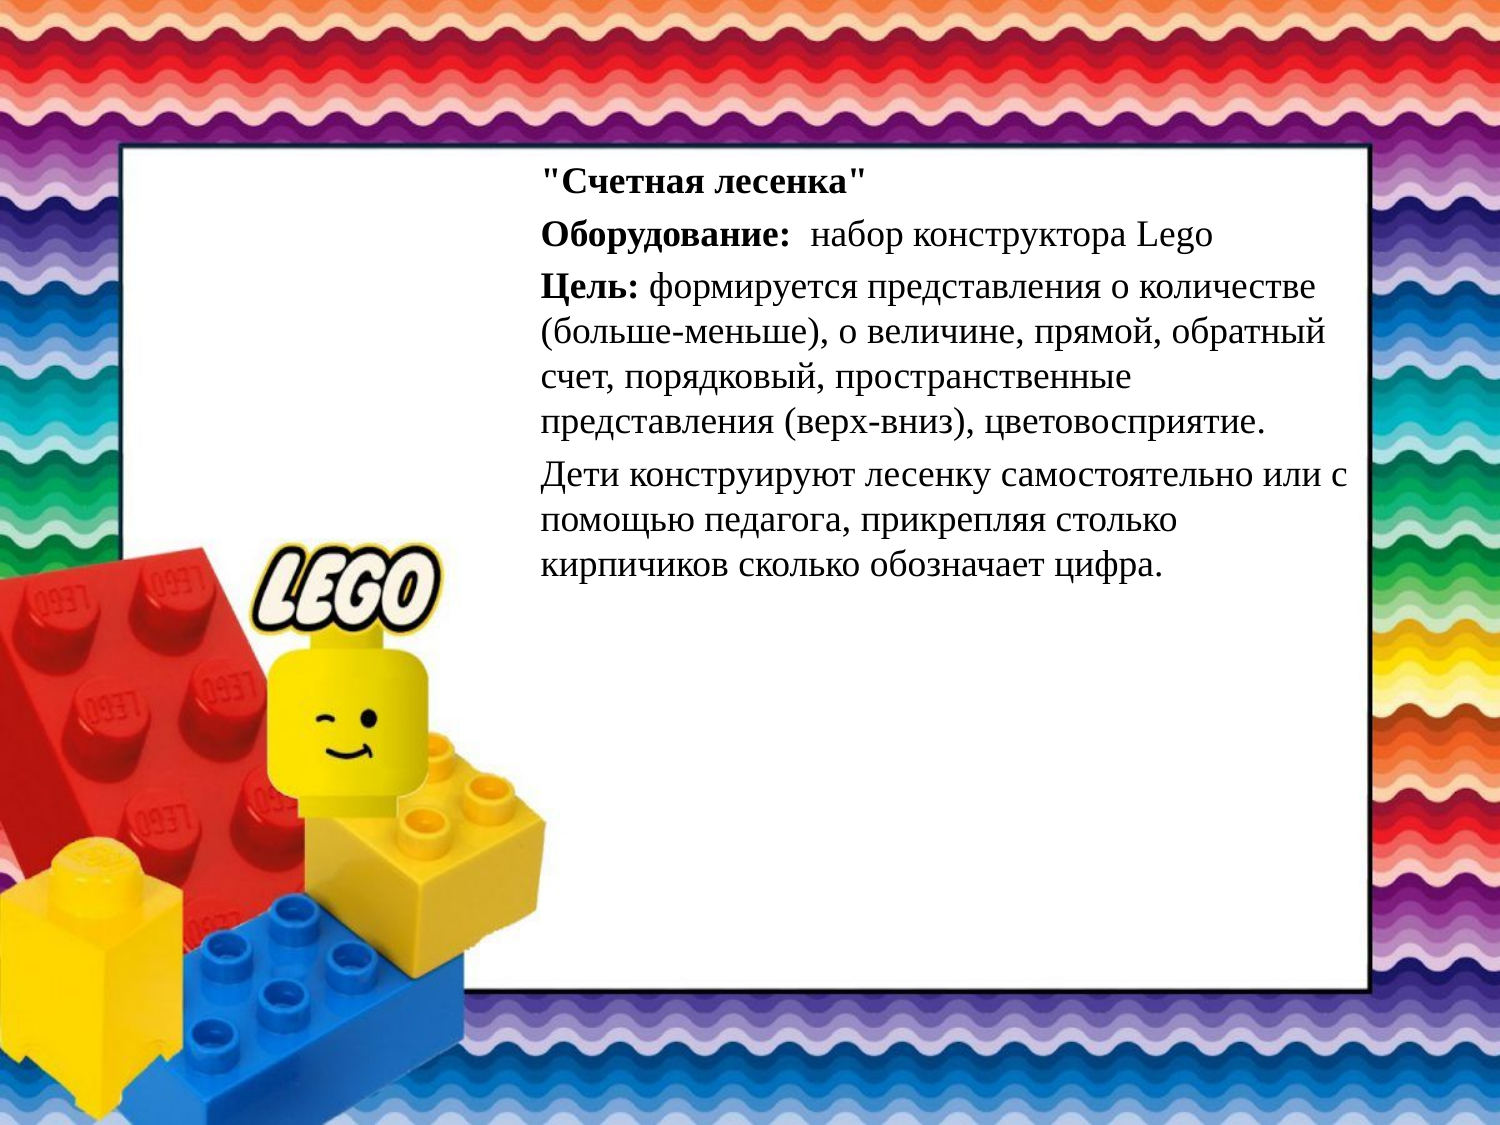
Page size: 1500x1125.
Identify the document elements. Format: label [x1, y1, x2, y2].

list [0, 0, 1500, 1125]
